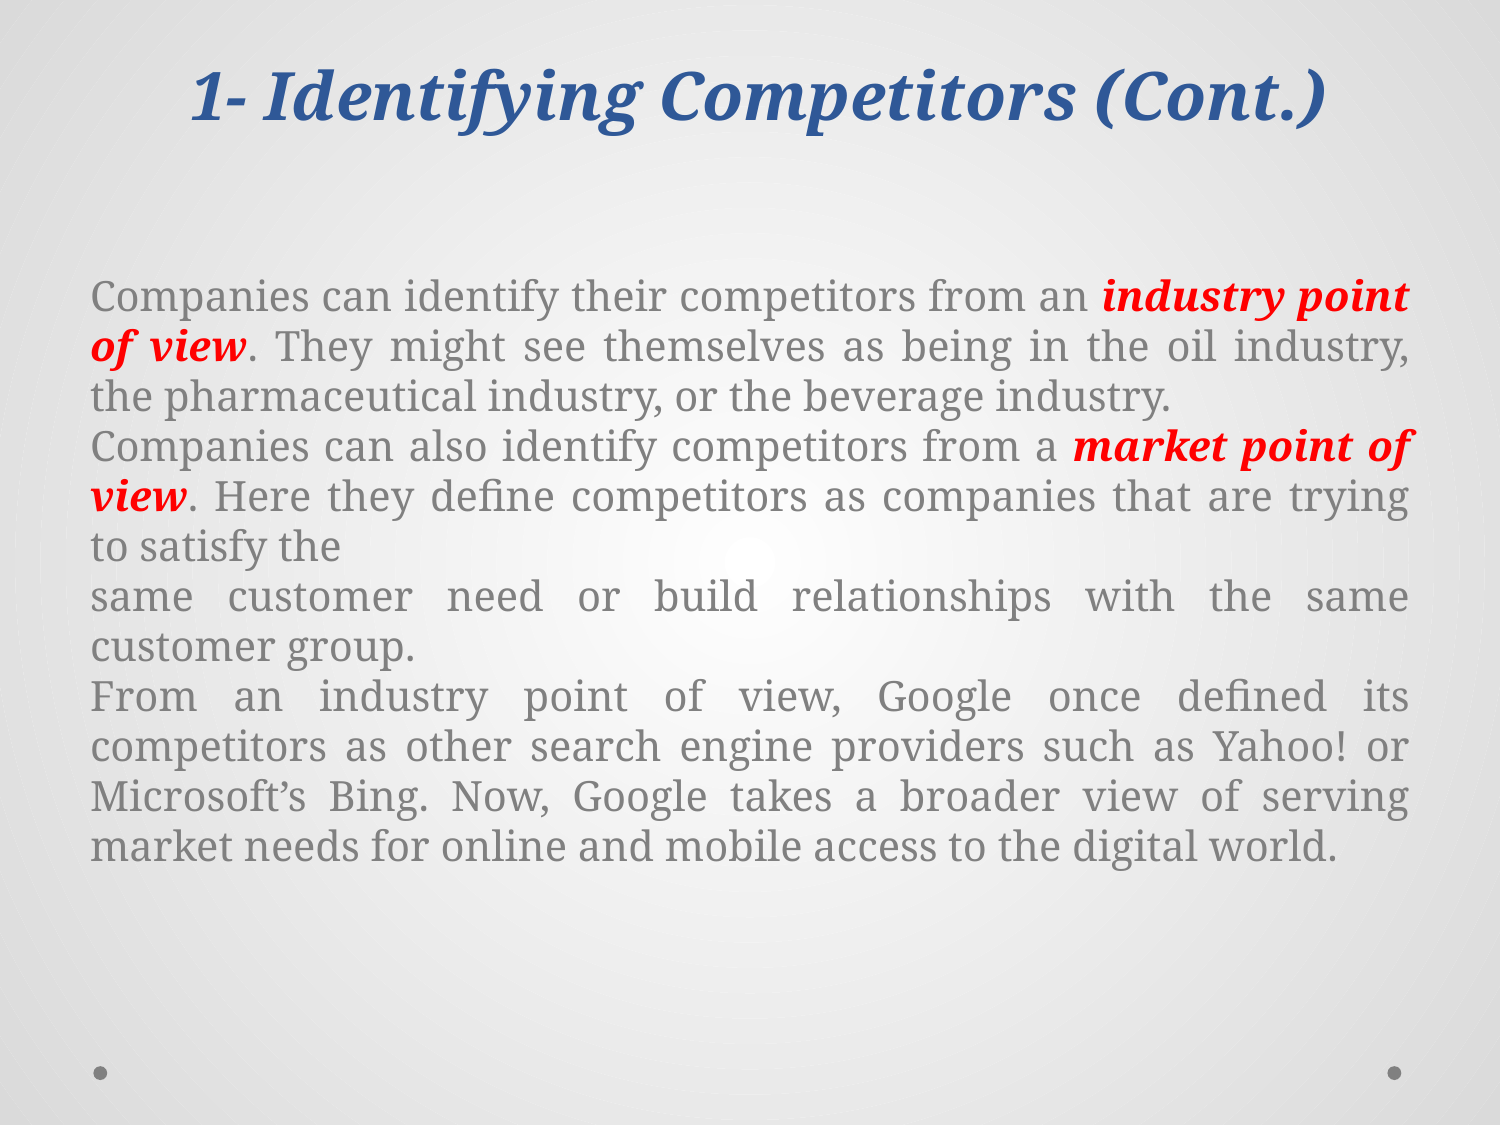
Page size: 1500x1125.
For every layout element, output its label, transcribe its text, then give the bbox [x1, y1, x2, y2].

list Companies can identify their competitors from an industry point of view. They might see themselves as being in the oil industry, the pharmaceutical industry, or the beverage industry. Companies can also identify competitors from a market point of view. Here they define competitors as companies that are trying to satisfy the same customer need or build relationships with the same customer group. From an industry point of view, Google once defined its competitors as other search engine providers such as Yahoo! or Microsoft’s Bing. Now, Google takes a broader view of serving market needs for online and mobile access to the digital world. [75, 262, 1425, 1005]
title 1- Identifying Competitors (Cont.) [75, 0, 1425, 262]
